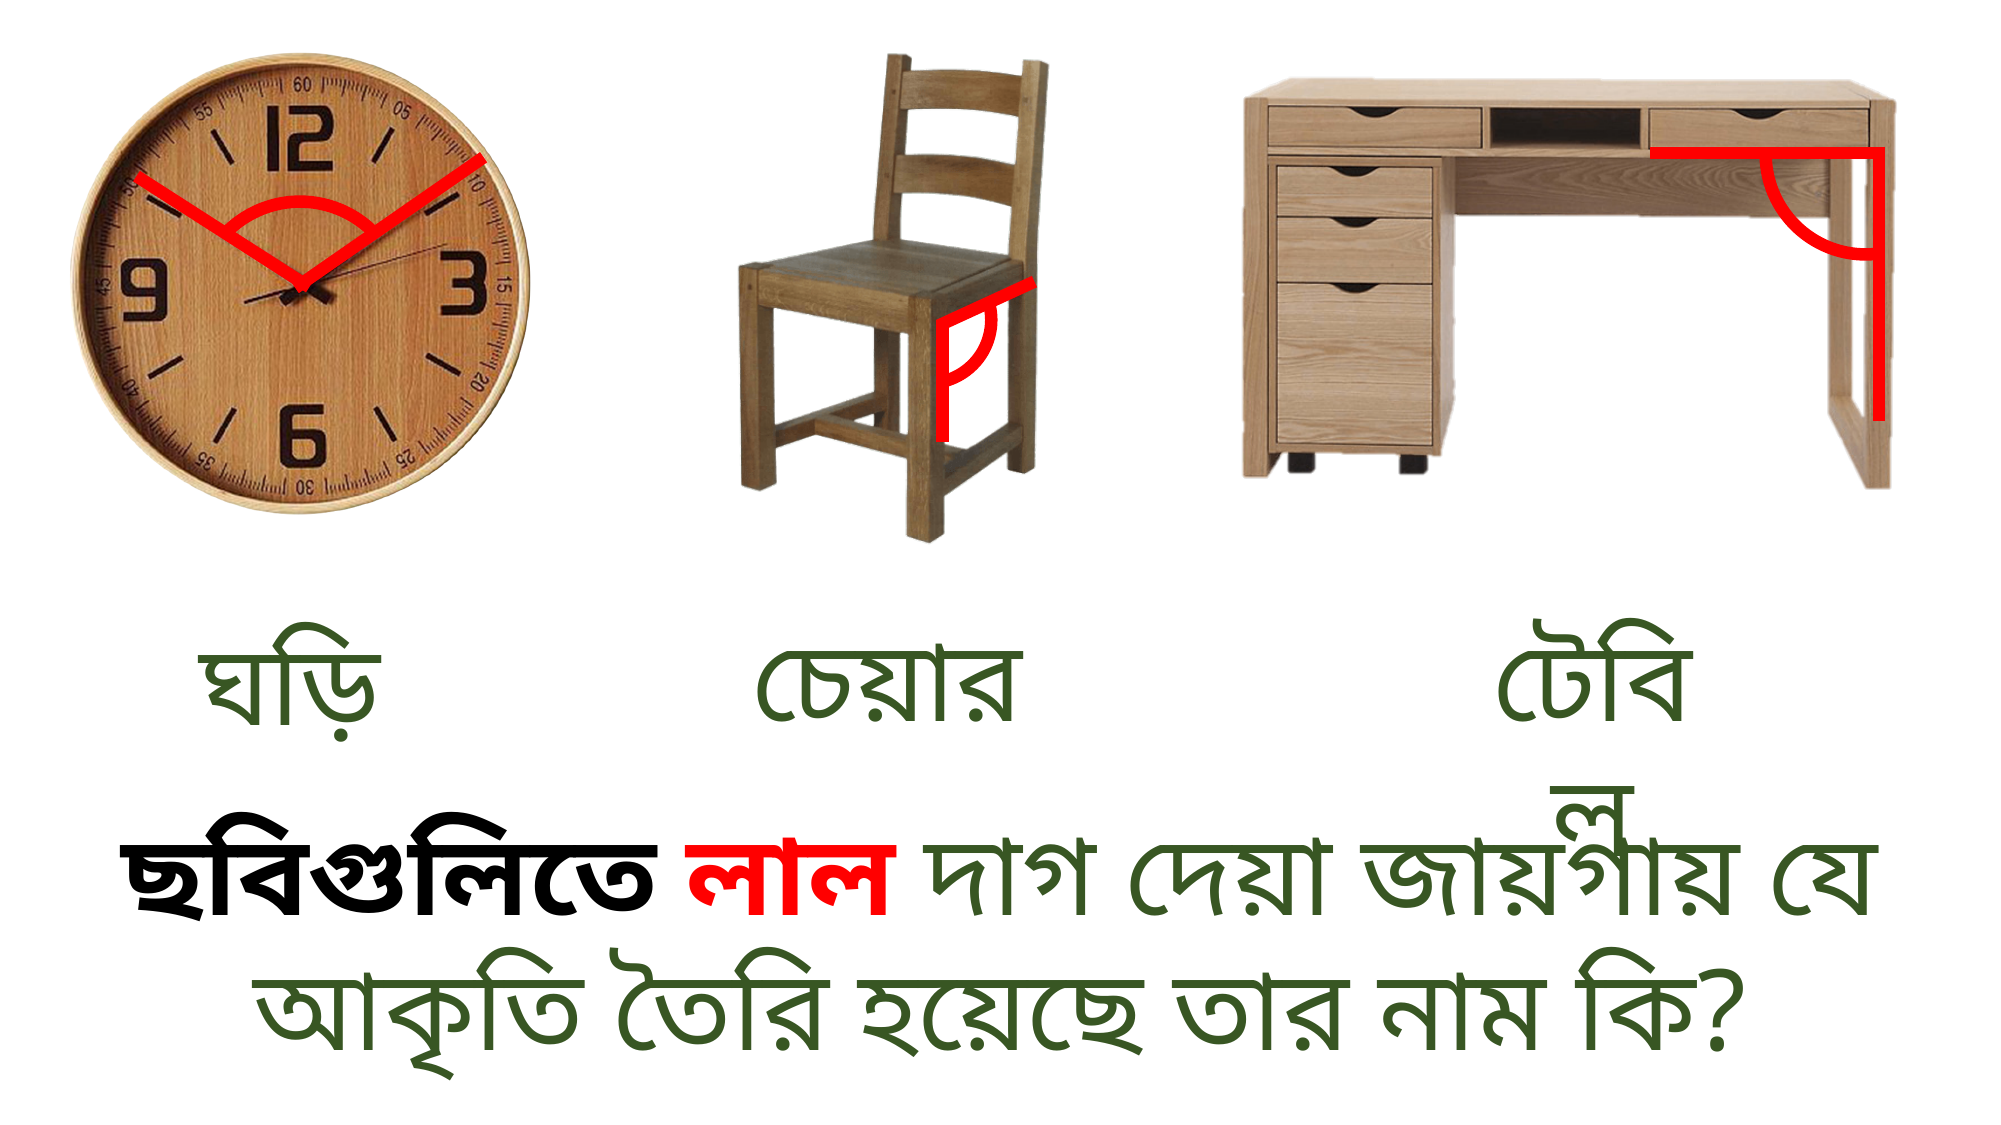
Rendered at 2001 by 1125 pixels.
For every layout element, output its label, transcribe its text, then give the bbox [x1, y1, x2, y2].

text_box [1649, 54, 1966, 421]
text_box টেবিল [1442, 601, 1743, 795]
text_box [864, 256, 1035, 443]
text_box ঘড়ি [140, 605, 441, 755]
text_box ছবিগুলিতে লাল দাগ দেয়া জায়গায় যে আকৃতি তৈরি হয়েছে তার নাম কি? [84, 795, 1916, 1080]
text_box চেয়ার [737, 601, 1038, 752]
picture [707, 41, 2000, 569]
picture [66, 50, 533, 517]
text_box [136, 157, 484, 409]
